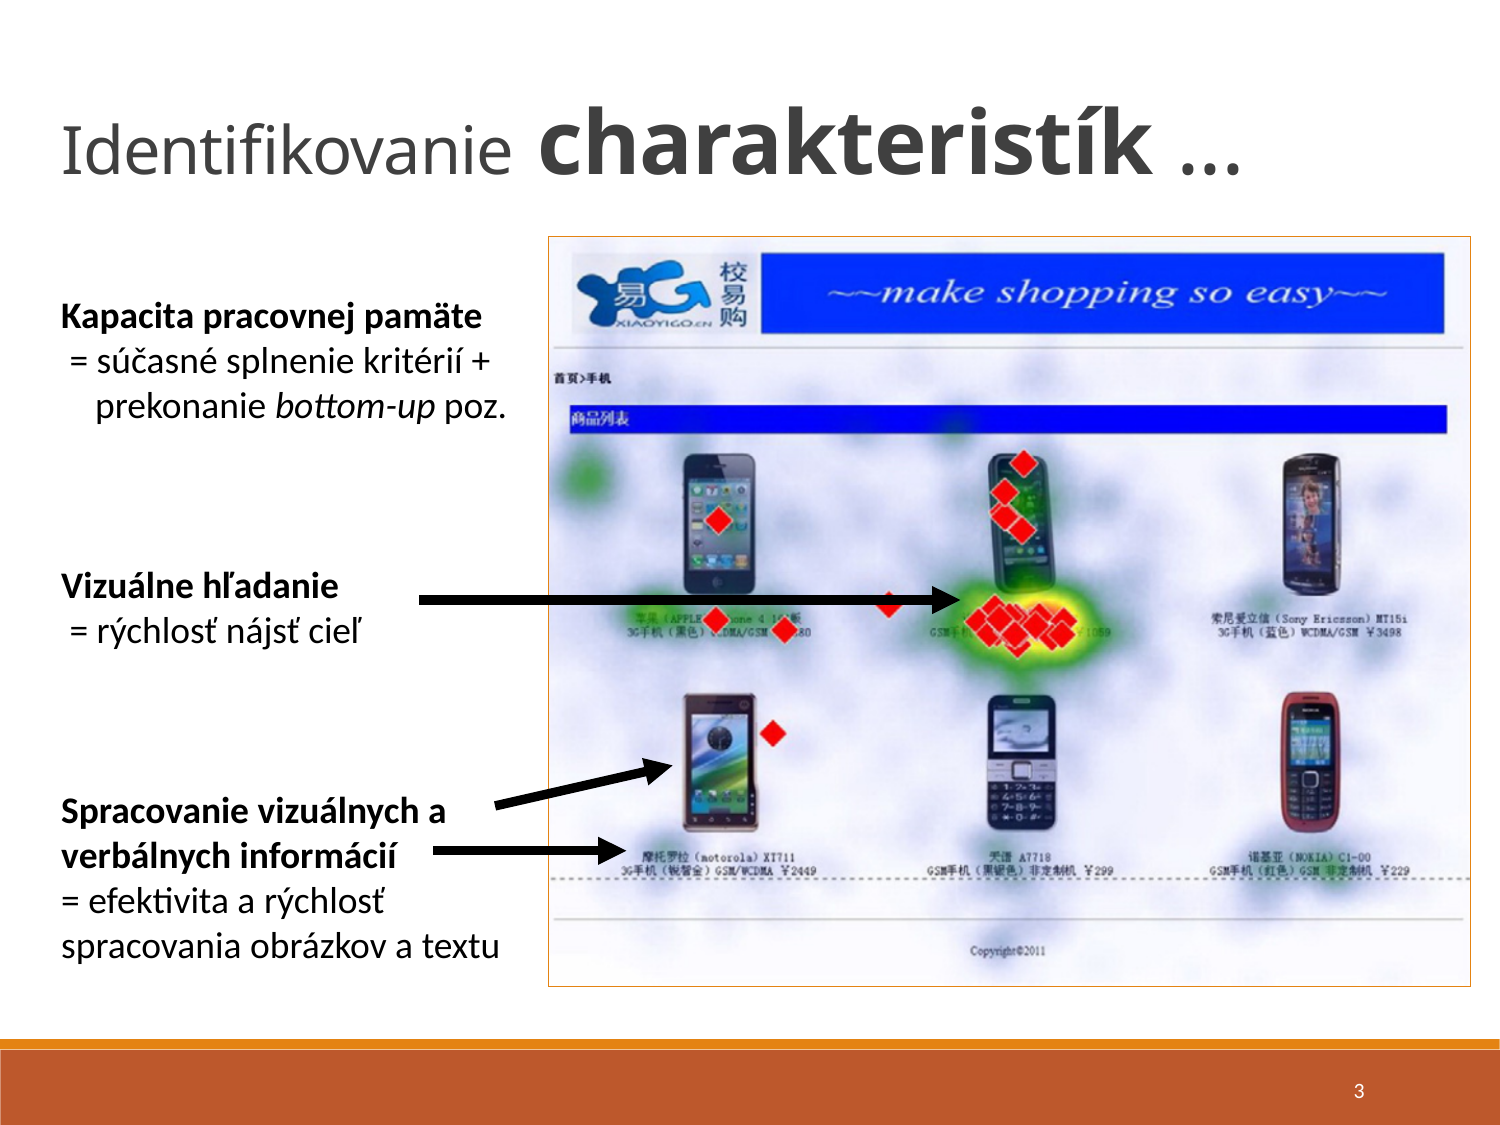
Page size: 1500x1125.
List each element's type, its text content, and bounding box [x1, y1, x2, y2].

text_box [494, 764, 674, 807]
slide_number 3 [1218, 1059, 1380, 1120]
picture [548, 236, 1472, 988]
text_box Kapacita pracovnej pamäte = súčasné splnenie kritérií + prekonanie bottom-up poz. Vizuálne hľadanie = rýchlosť nájsť cieľ Spracovanie vizuálnych a verbálnych informácií = efektivita a rýchlosť spracovania obrázkov a textu [46, 284, 531, 974]
text_box Identifikovanie charakteristík ... [46, 75, 1299, 201]
